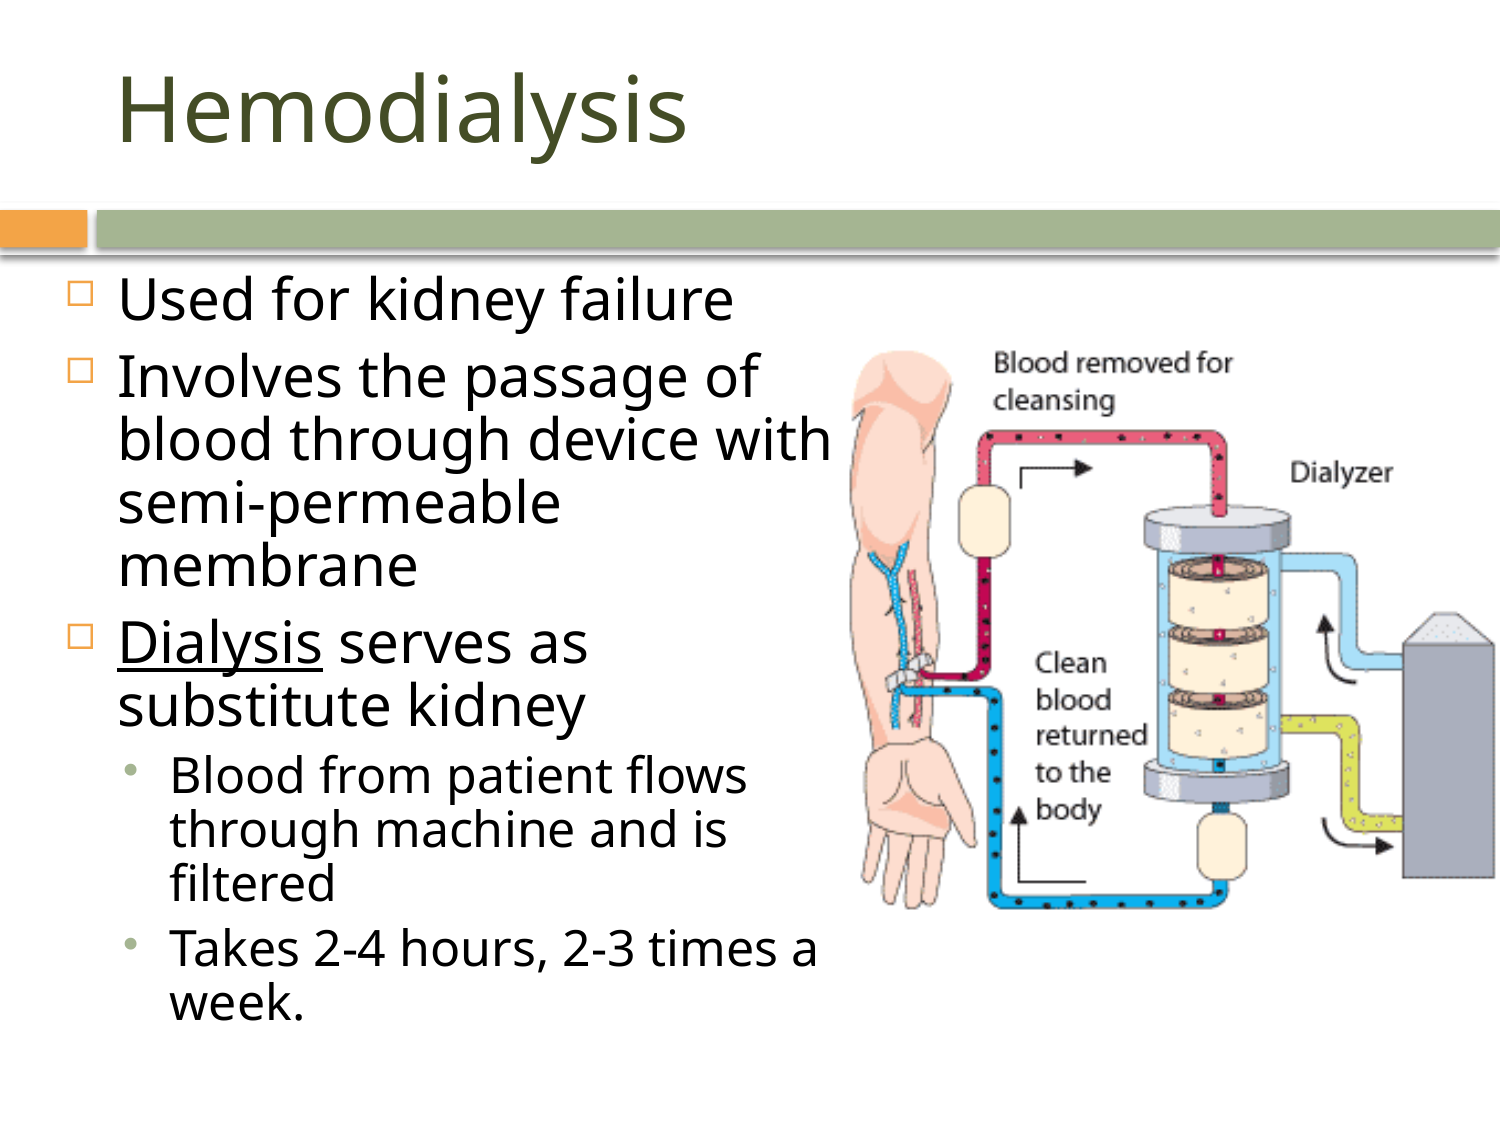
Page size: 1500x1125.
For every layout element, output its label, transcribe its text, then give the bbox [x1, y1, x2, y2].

picture [837, 312, 1500, 970]
title Hemodialysis [99, 24, 1375, 188]
list Used for kidney failure Involves the passage of blood through device with semi-permeable membrane Dialysis serves as substitute kidney Blood from patient flows through machine and is filtered Takes 2-4 hours, 2-3 times a week. [50, 262, 850, 1075]
